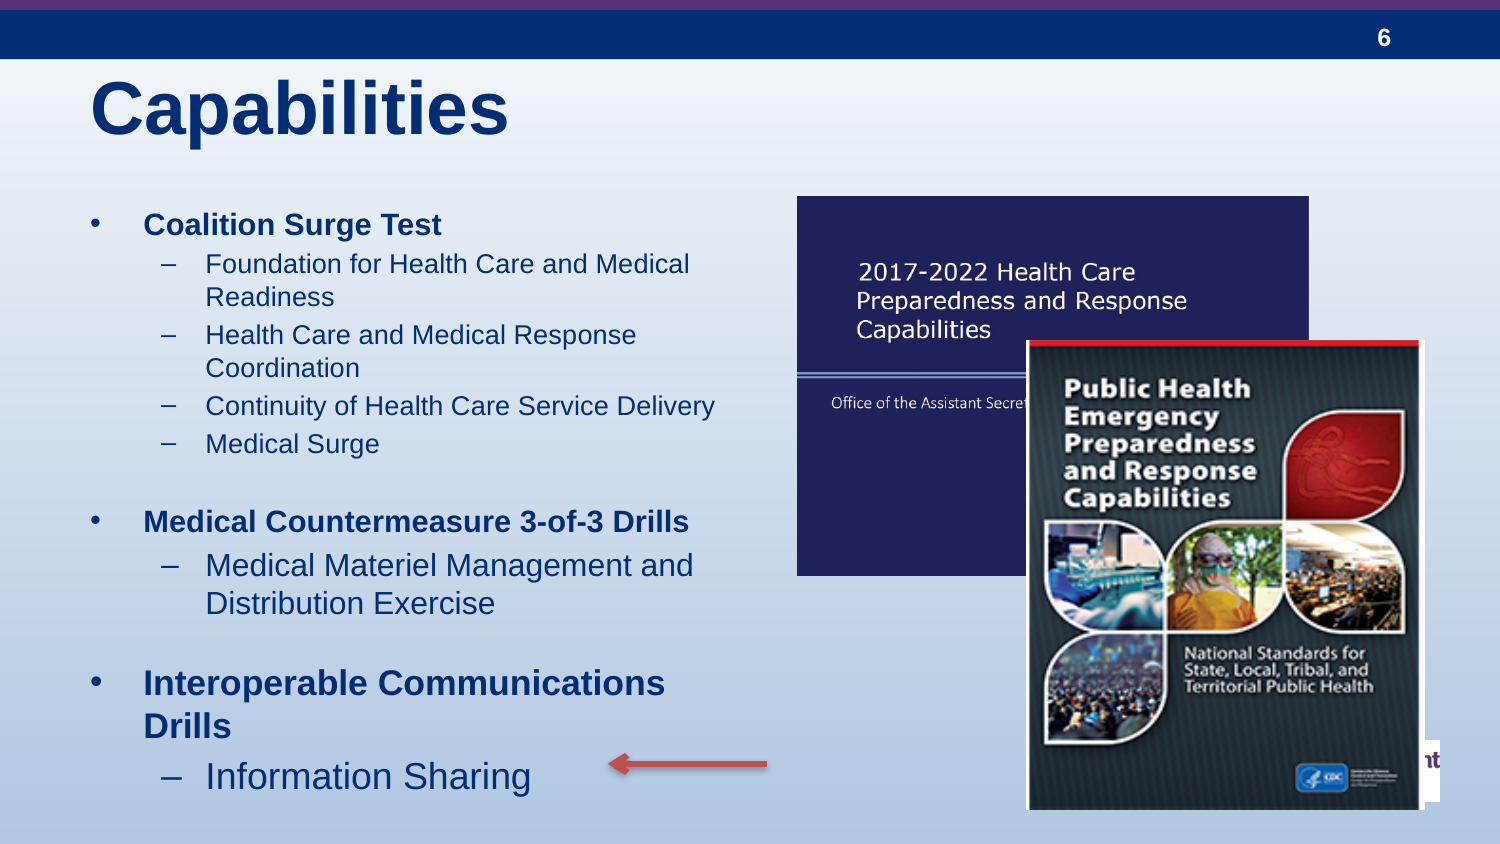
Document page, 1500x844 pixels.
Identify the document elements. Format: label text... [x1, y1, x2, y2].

title Capabilities [75, 33, 1425, 175]
list Coalition Surge Test Foundation for Health Care and Medical Readiness Health Care and Medical Response Coordination Continuity of Health Care Service Delivery Medical Surge Medical Countermeasure 3-of-3 Drills Medical Materiel Management and Distribution Exercise Interoperable Communications Drills Information Sharing [75, 196, 738, 826]
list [1026, 339, 1426, 811]
picture [1426, 740, 1440, 802]
picture [796, 196, 1309, 576]
